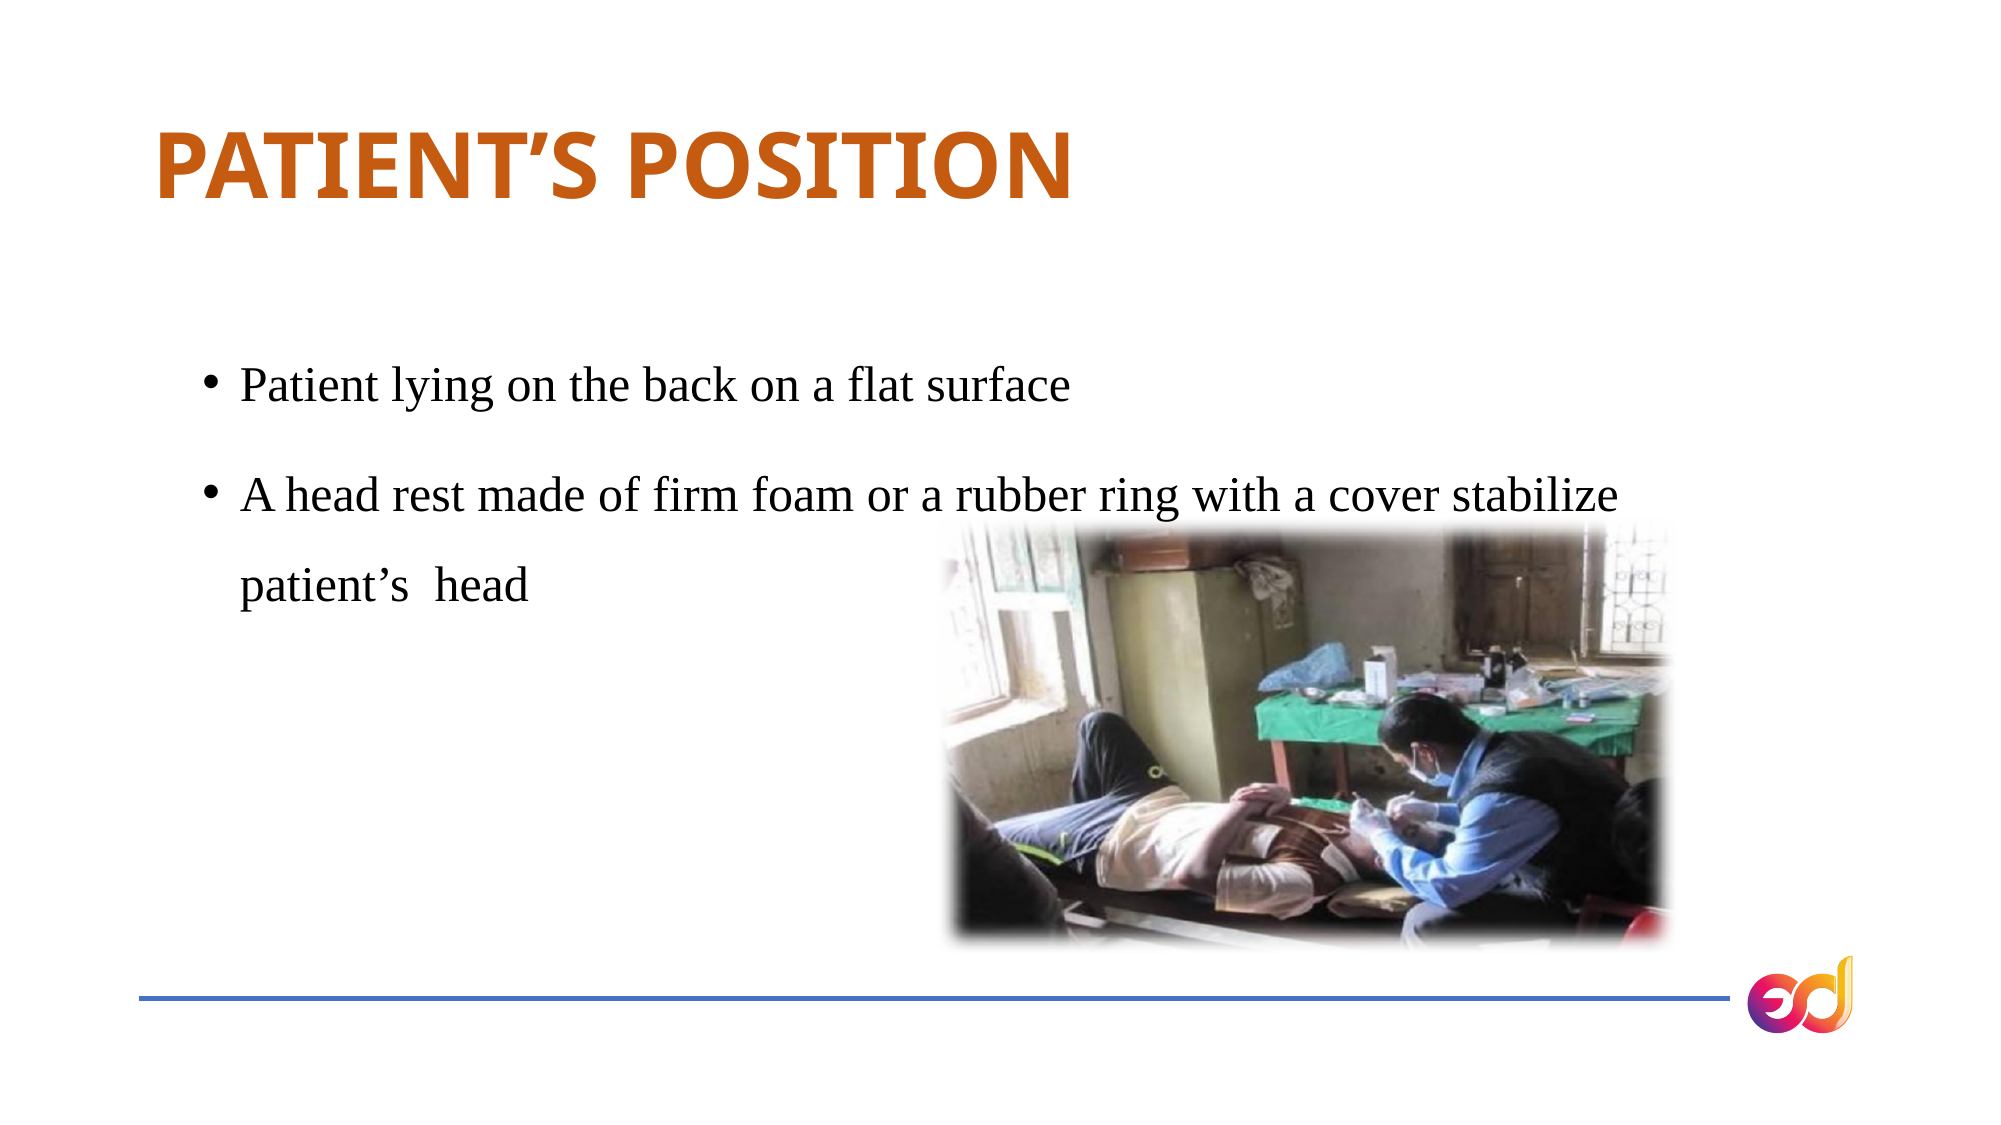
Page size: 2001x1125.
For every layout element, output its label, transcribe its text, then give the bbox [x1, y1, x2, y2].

list Patient lying on the back on a flat surface A head rest made of firm foam or a rubber ring with a cover stabilize patient’s head [187, 313, 1813, 950]
picture [1741, 942, 1860, 1052]
title PATIENT’S POSITION [137, 59, 1863, 278]
picture [937, 516, 1678, 954]
